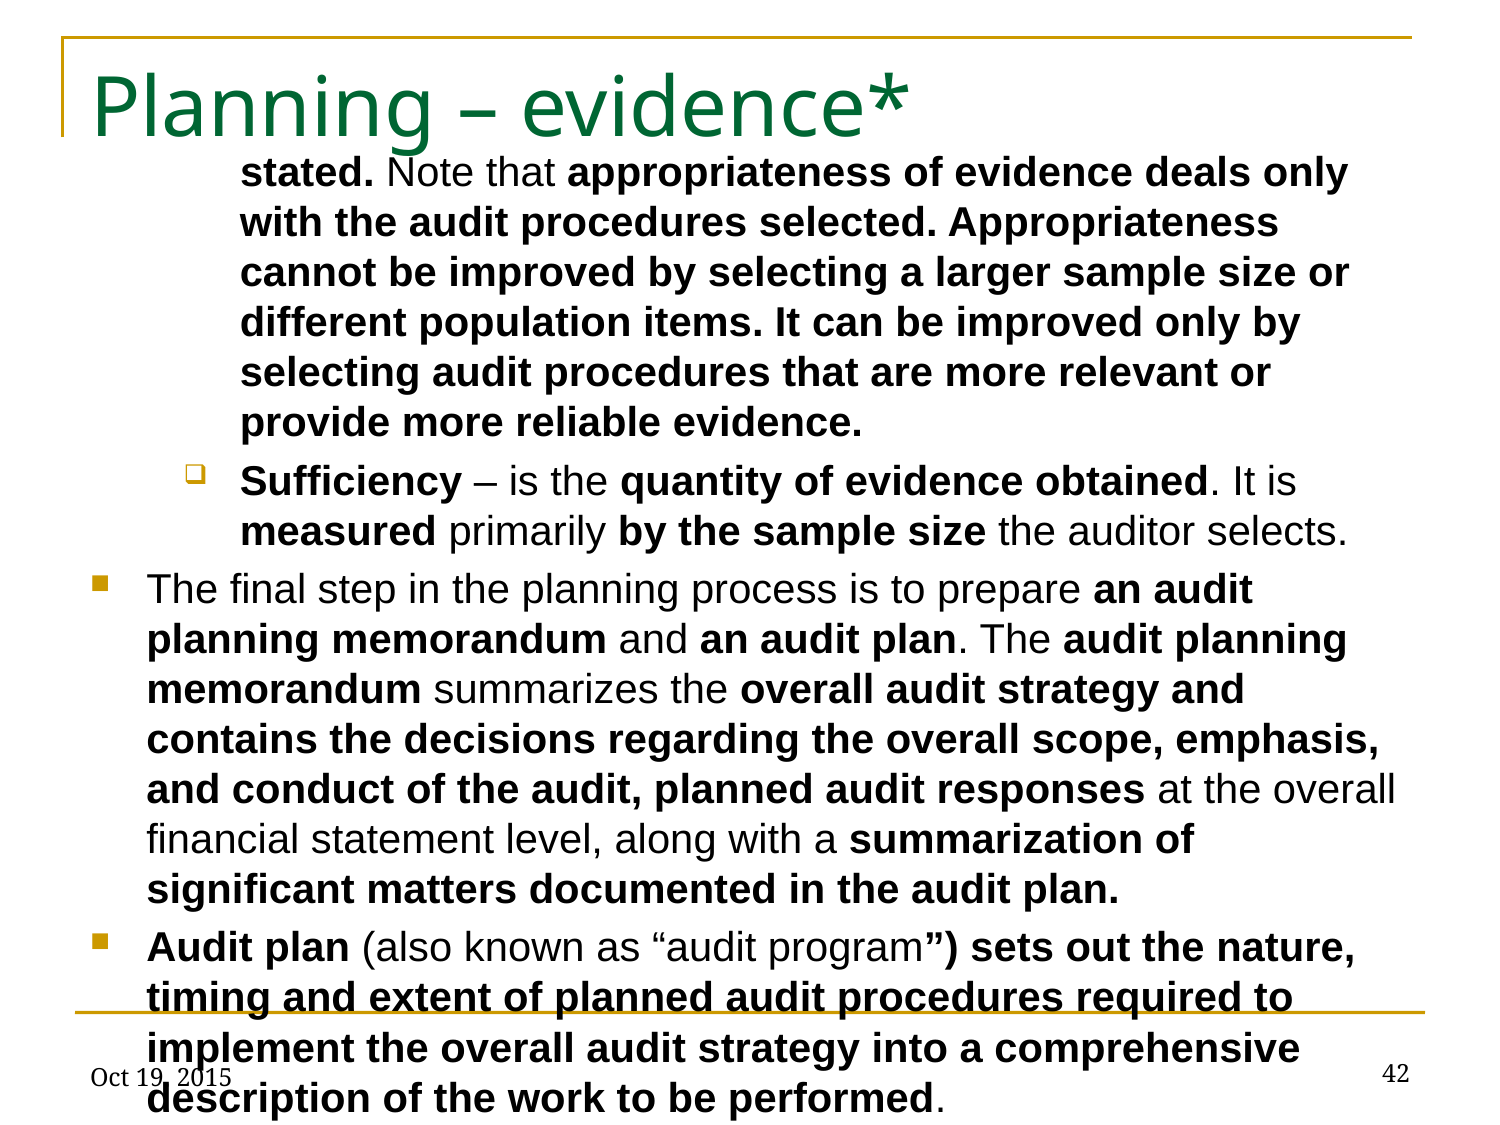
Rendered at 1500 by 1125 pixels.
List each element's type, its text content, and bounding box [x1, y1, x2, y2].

slide_number 42 [1074, 1023, 1426, 1100]
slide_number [74, 1023, 426, 1100]
list stated. Note that appropriateness of evidence deals only with the audit procedures selected. Appropriateness cannot be improved by selecting a larger sample size or different population items. It can be improved only by selecting audit procedures that are more relevant or provide more reliable evidence. Sufficiency – is the quantity of evidence obtained. It is measured primarily by the sample size the auditor selects. The final step in the planning process is to prepare an audit planning memorandum and an audit plan. The audit planning memorandum summarizes the overall audit strategy and contains the decisions regarding the overall scope, emphasis, and conduct of the audit, planned audit responses at the overall financial statement level, along with a summarization of significant matters documented in the audit plan. Audit plan (also known as “audit program”) sets out the nature, timing and extent of planned audit procedures required to implement the overall audit strategy into a comprehensive description of the work to be performed. [74, 137, 1426, 881]
title Planning – evidence* [74, 45, 1426, 137]
